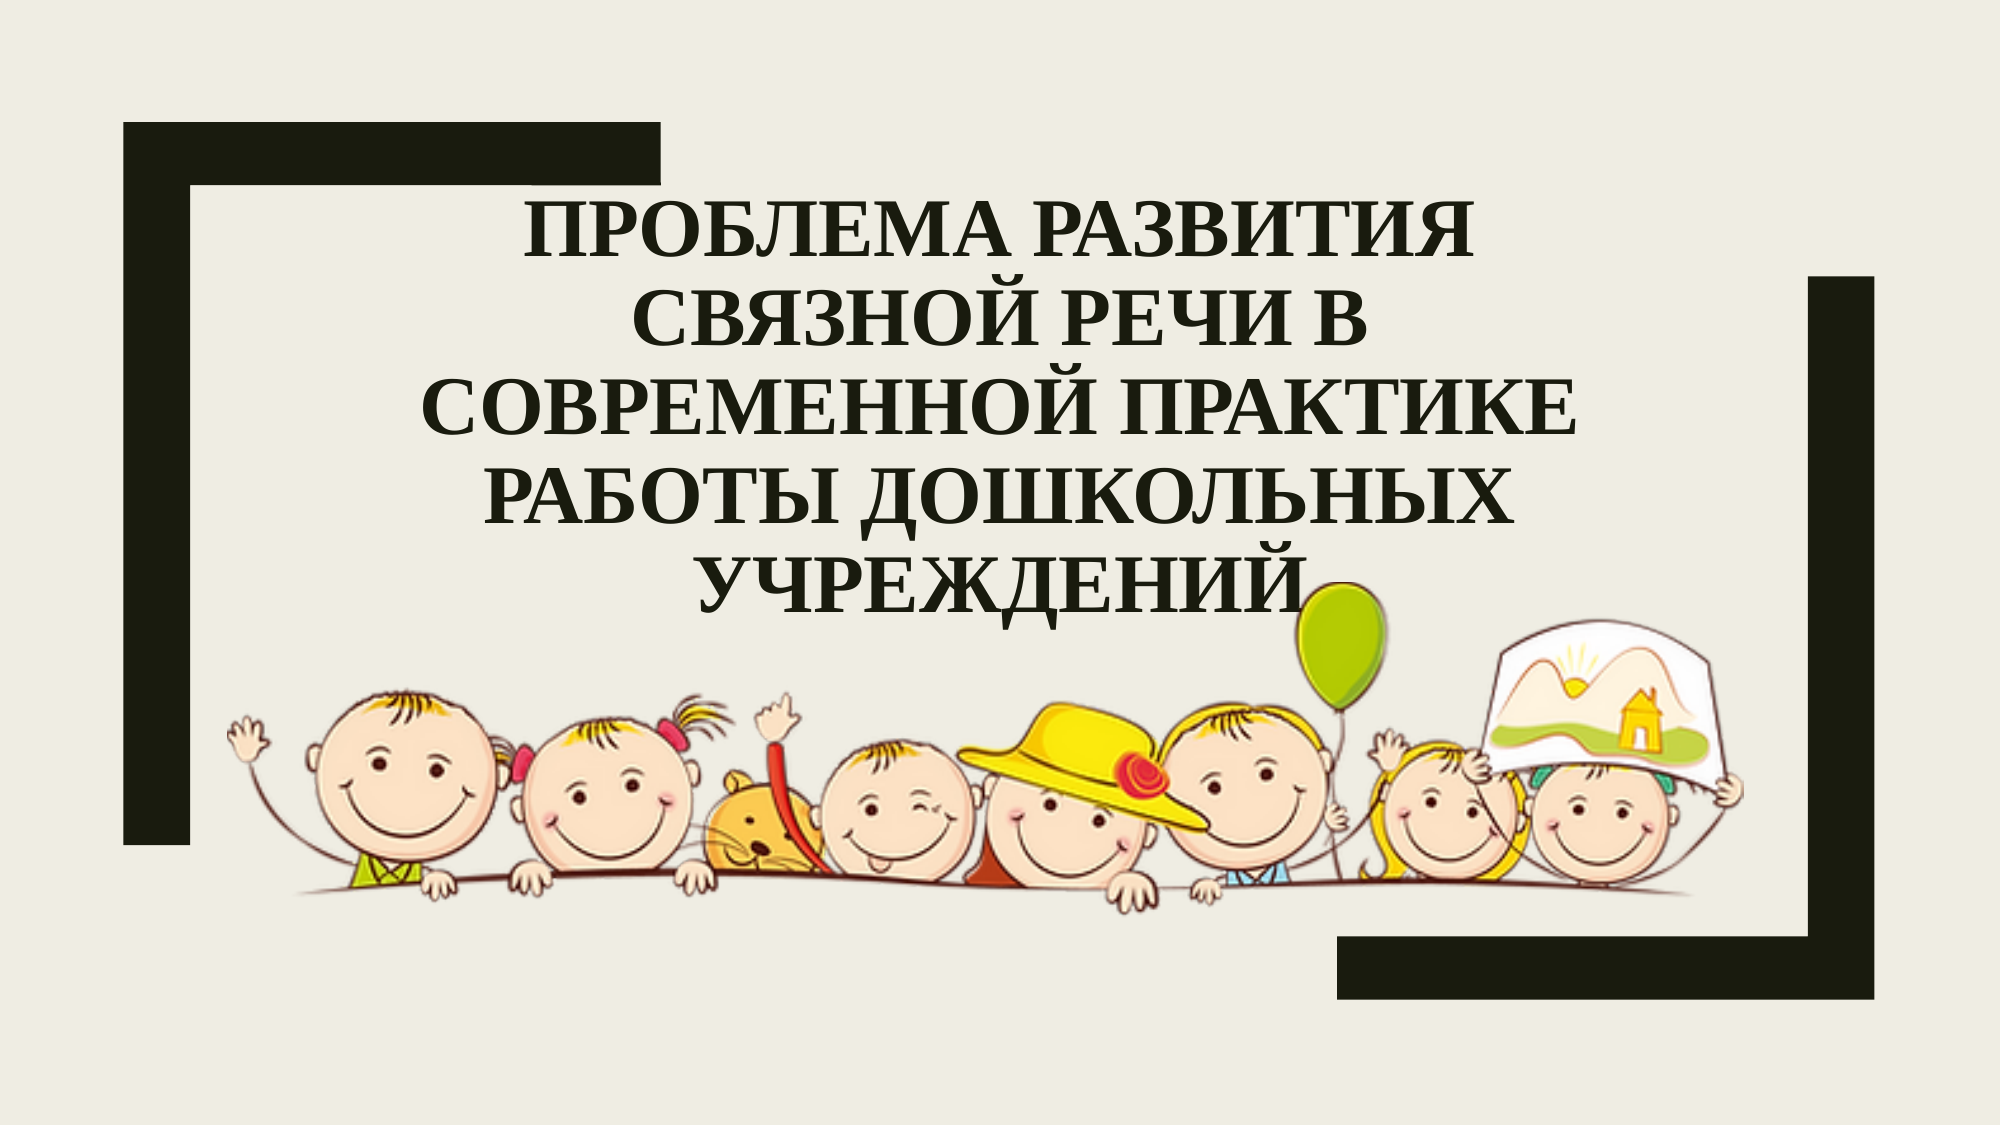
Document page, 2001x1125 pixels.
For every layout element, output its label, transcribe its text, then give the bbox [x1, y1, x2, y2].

title Проблема развития связной речи в современной практике работы дошкольных учреждений [314, 293, 1686, 582]
picture [226, 582, 1744, 938]
